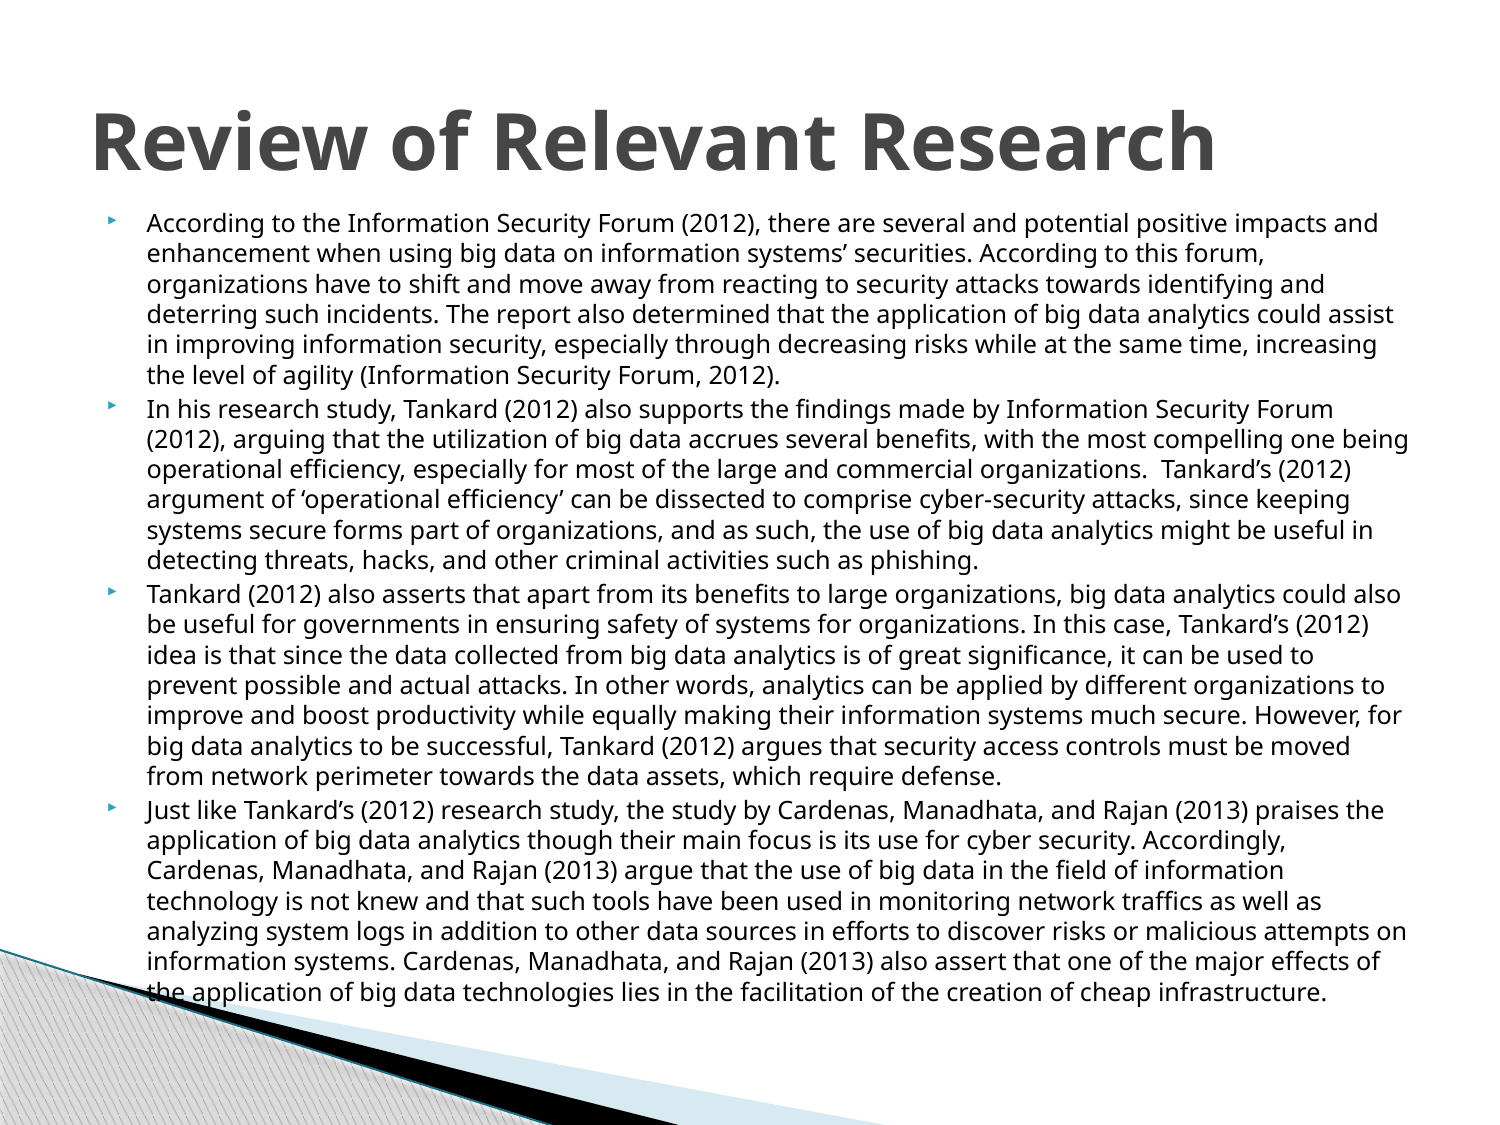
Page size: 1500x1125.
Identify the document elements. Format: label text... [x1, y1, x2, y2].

list According to the Information Security Forum (2012), there are several and potential positive impacts and enhancement when using big data on information systems’ securities. According to this forum, organizations have to shift and move away from reacting to security attacks towards identifying and deterring such incidents. The report also determined that the application of big data analytics could assist in improving information security, especially through decreasing risks while at the same time, increasing the level of agility (Information Security Forum, 2012). In his research study, Tankard (2012) also supports the findings made by Information Security Forum (2012), arguing that the utilization of big data accrues several benefits, with the most compelling one being operational efficiency, especially for most of the large and commercial organizations. Tankard’s (2012) argument of ‘operational efficiency’ can be dissected to comprise cyber-security attacks, since keeping systems secure forms part of organizations, and as such, the use of big data analytics might be useful in detecting threats, hacks, and other criminal activities such as phishing. Tankard (2012) also asserts that apart from its benefits to large organizations, big data analytics could also be useful for governments in ensuring safety of systems for organizations. In this case, Tankard’s (2012) idea is that since the data collected from big data analytics is of great significance, it can be used to prevent possible and actual attacks. In other words, analytics can be applied by different organizations to improve and boost productivity while equally making their information systems much secure. However, for big data analytics to be successful, Tankard (2012) argues that security access controls must be moved from network perimeter towards the data assets, which require defense. Just like Tankard’s (2012) research study, the study by Cardenas, Manadhata, and Rajan (2013) praises the application of big data analytics though their main focus is its use for cyber security. Accordingly, Cardenas, Manadhata, and Rajan (2013) argue that the use of big data in the field of information technology is not knew and that such tools have been used in monitoring network traffics as well as analyzing system logs in addition to other data sources in efforts to discover risks or malicious attempts on information systems. Cardenas, Manadhata, and Rajan (2013) also assert that one of the major effects of the application of big data technologies lies in the facilitation of the creation of cheap infrastructure. [75, 233, 1425, 1038]
title Review of Relevant Research [75, 45, 1425, 233]
